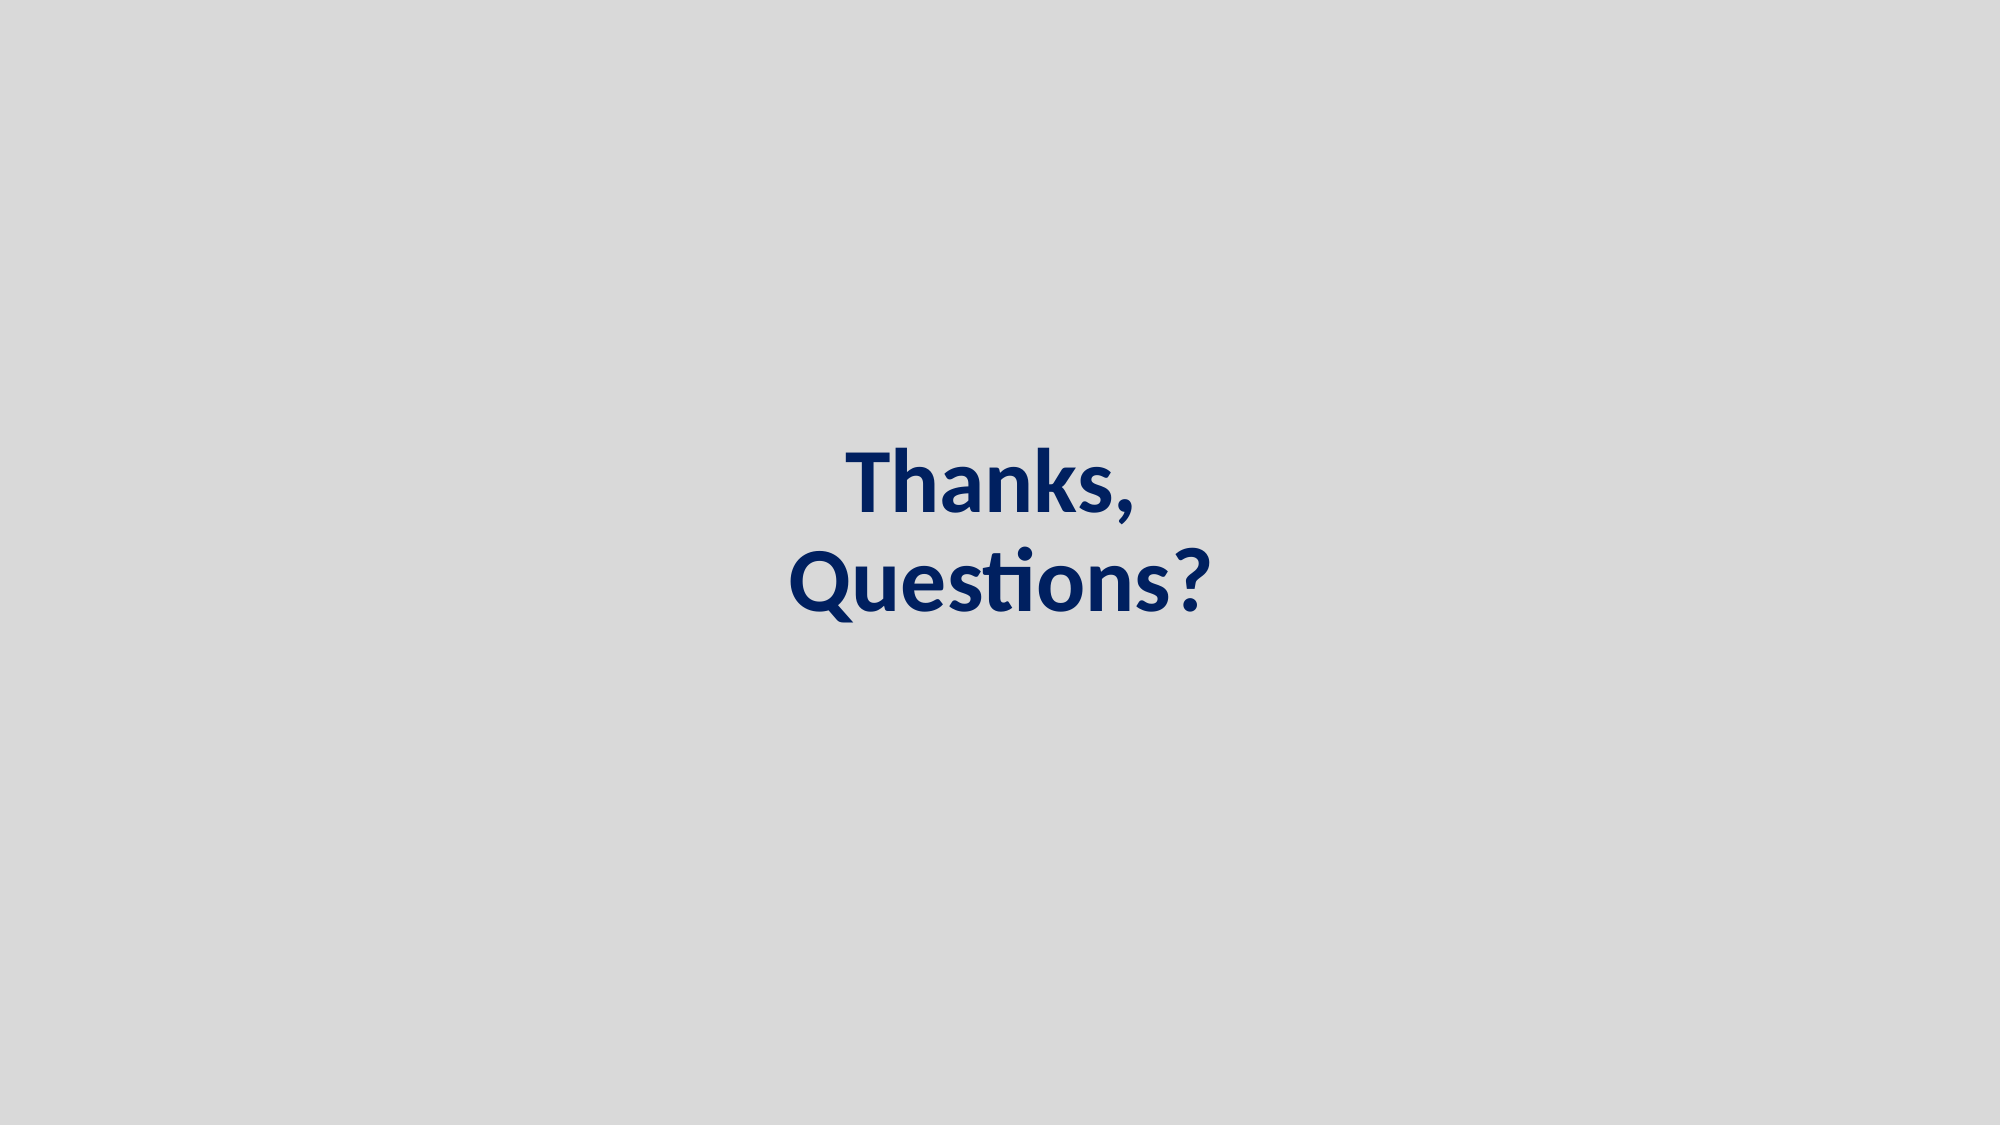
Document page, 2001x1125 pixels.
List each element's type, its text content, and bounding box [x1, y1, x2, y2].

title Thanks, Questions? [326, 385, 1677, 680]
